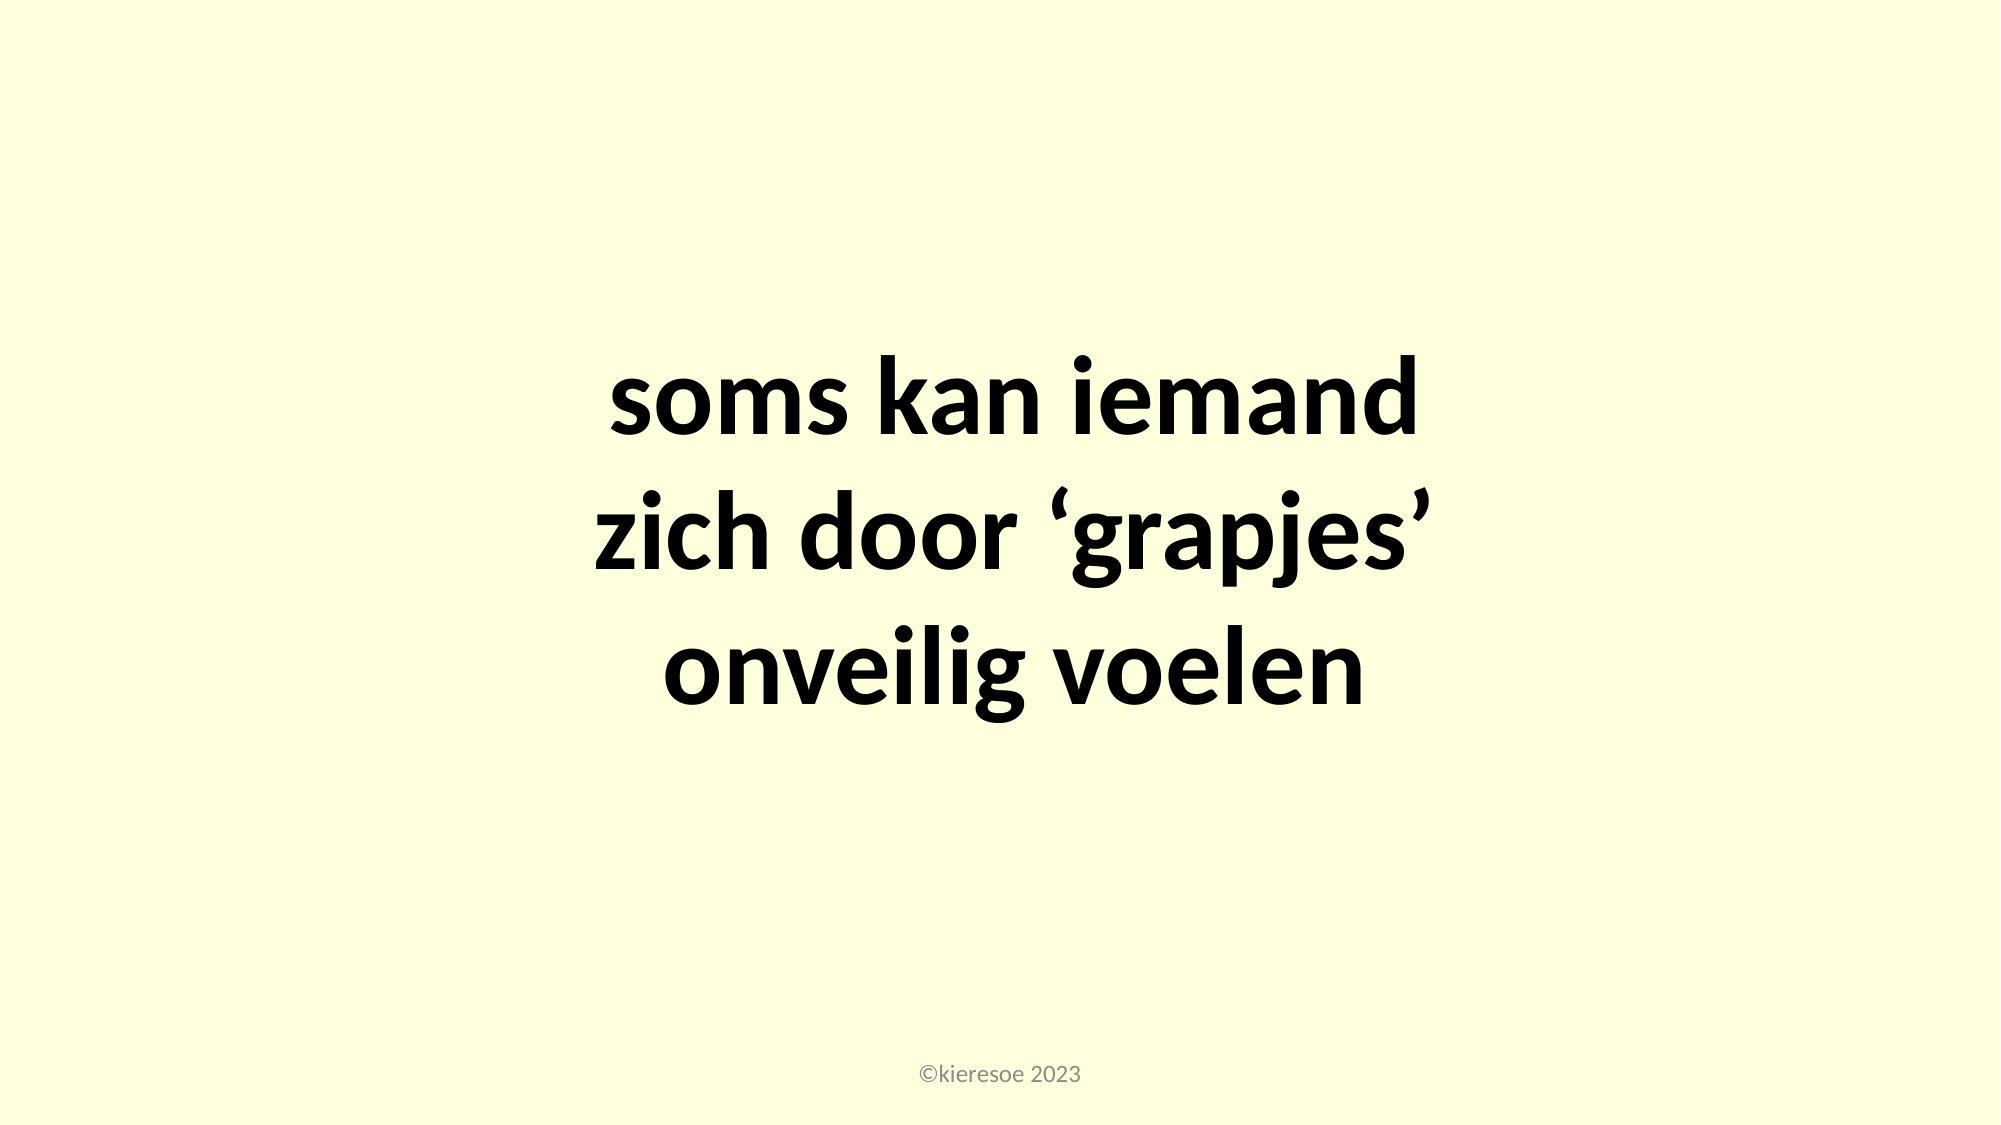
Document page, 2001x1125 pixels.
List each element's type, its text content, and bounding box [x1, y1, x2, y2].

footer ©kieresoe 2023 [662, 1042, 1338, 1103]
text_box soms kan iemand zich door ‘grapjes’ onveilig voelen [515, 314, 1515, 735]
